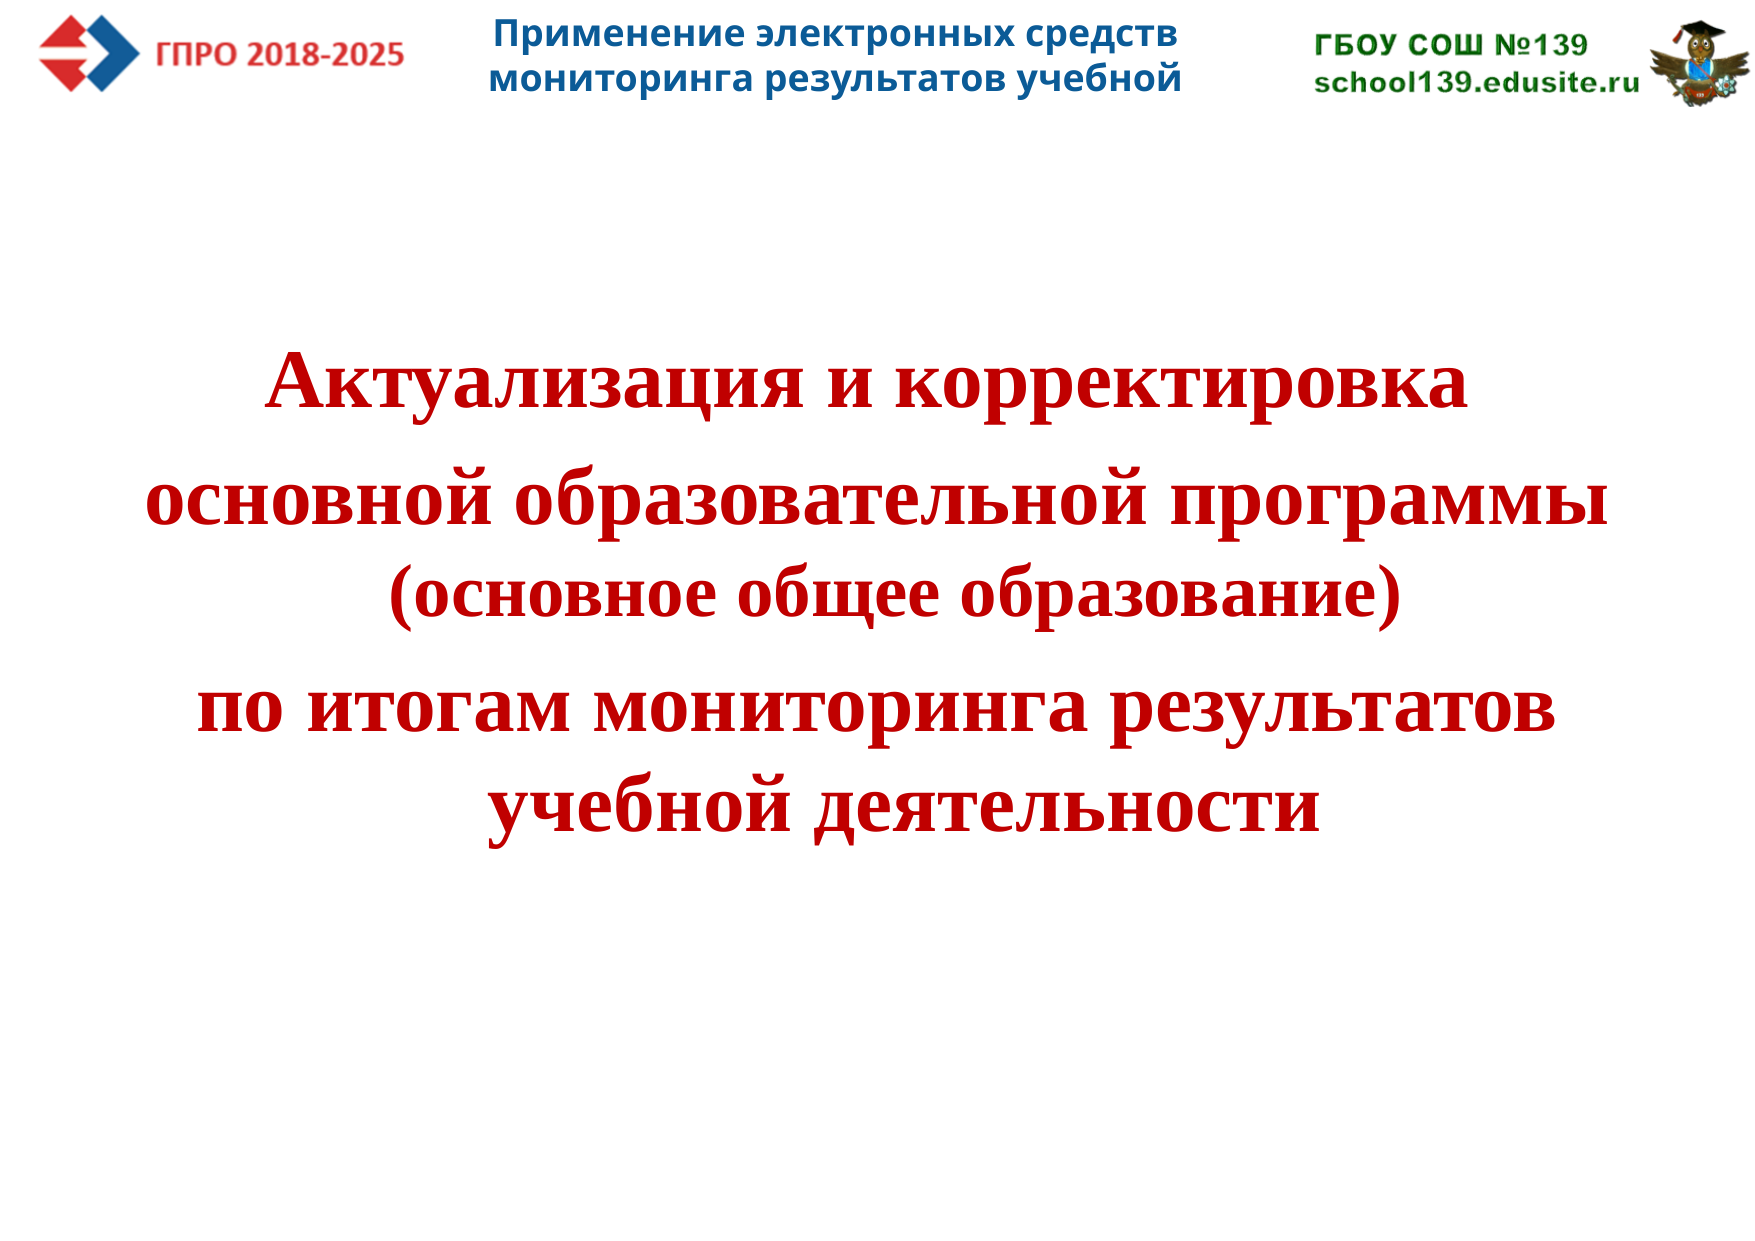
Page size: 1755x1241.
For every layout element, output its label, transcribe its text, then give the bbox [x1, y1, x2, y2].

picture [26, 2, 417, 114]
list Актуализация и корректировка основной образовательной программы (основное общее образование) по итогам мониторинга результатов учебной деятельности [87, 112, 1667, 1105]
picture [1278, 2, 1755, 113]
title Применение электронных средств мониторинга результатов учебной деятельности [416, 0, 1256, 112]
